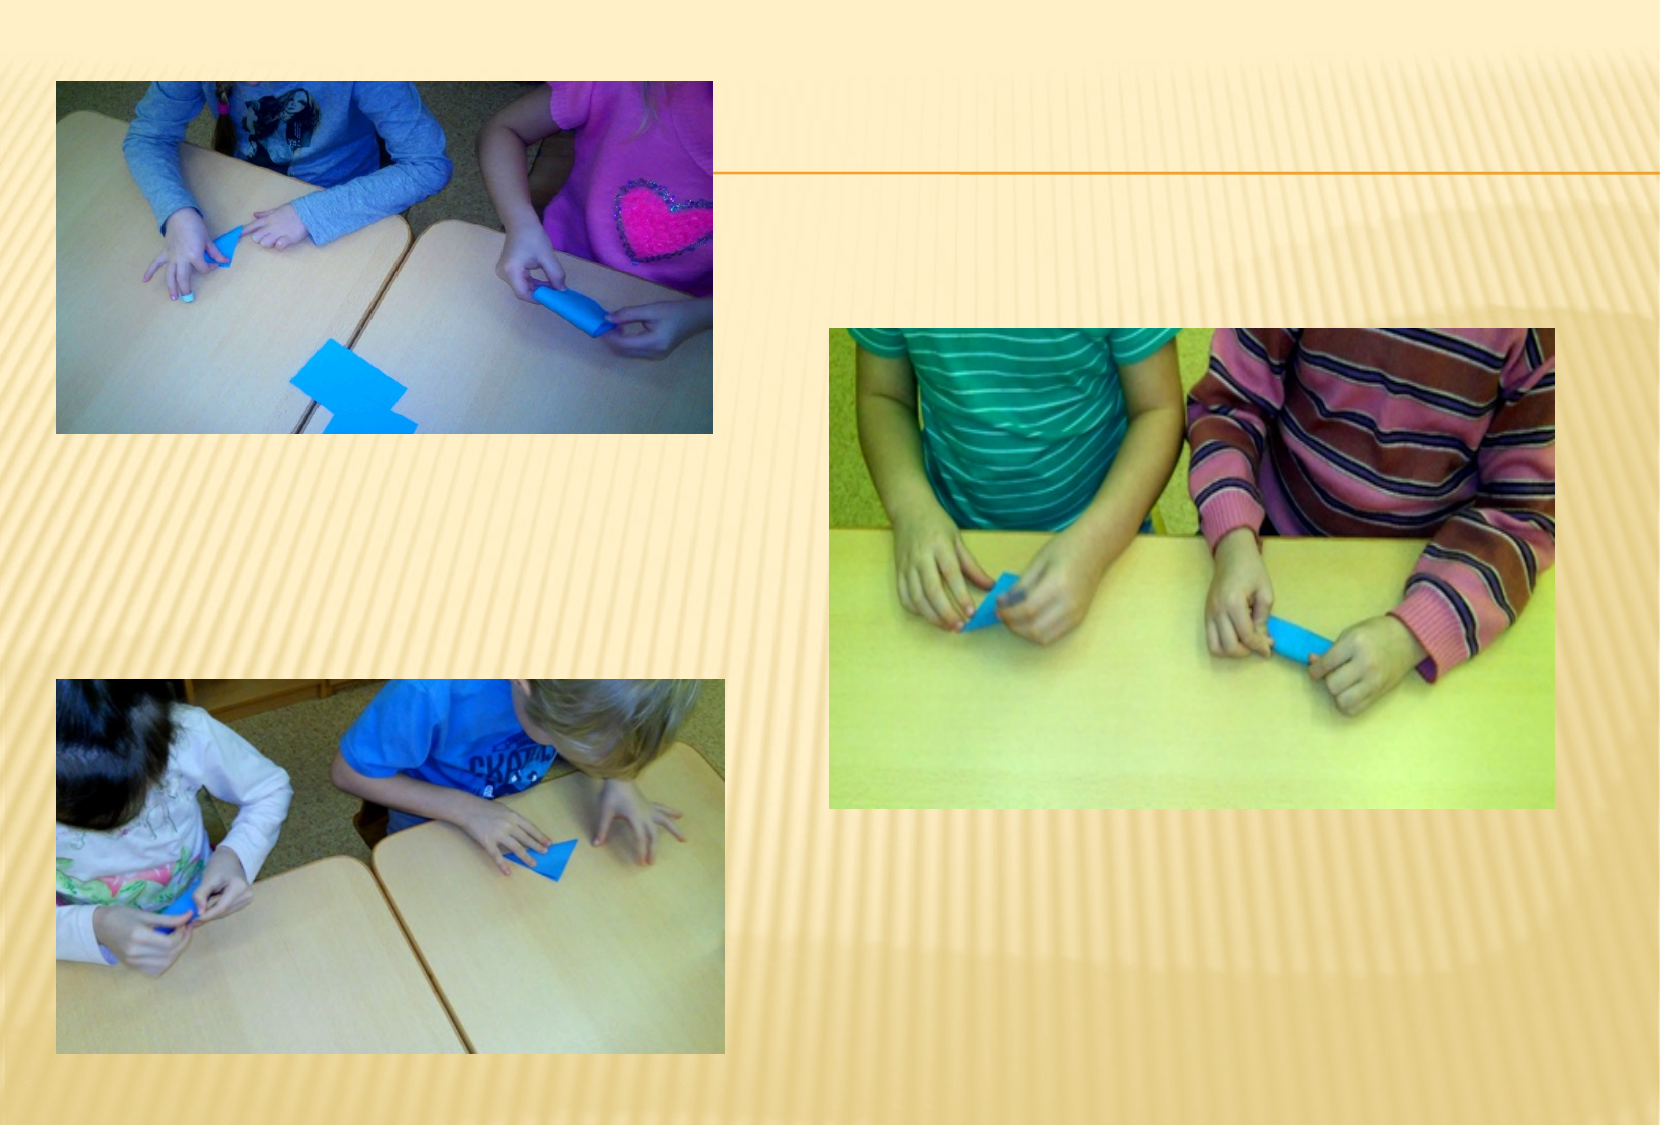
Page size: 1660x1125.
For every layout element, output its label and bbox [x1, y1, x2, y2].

picture [829, 327, 1556, 809]
list [56, 81, 713, 434]
picture [56, 679, 725, 1054]
